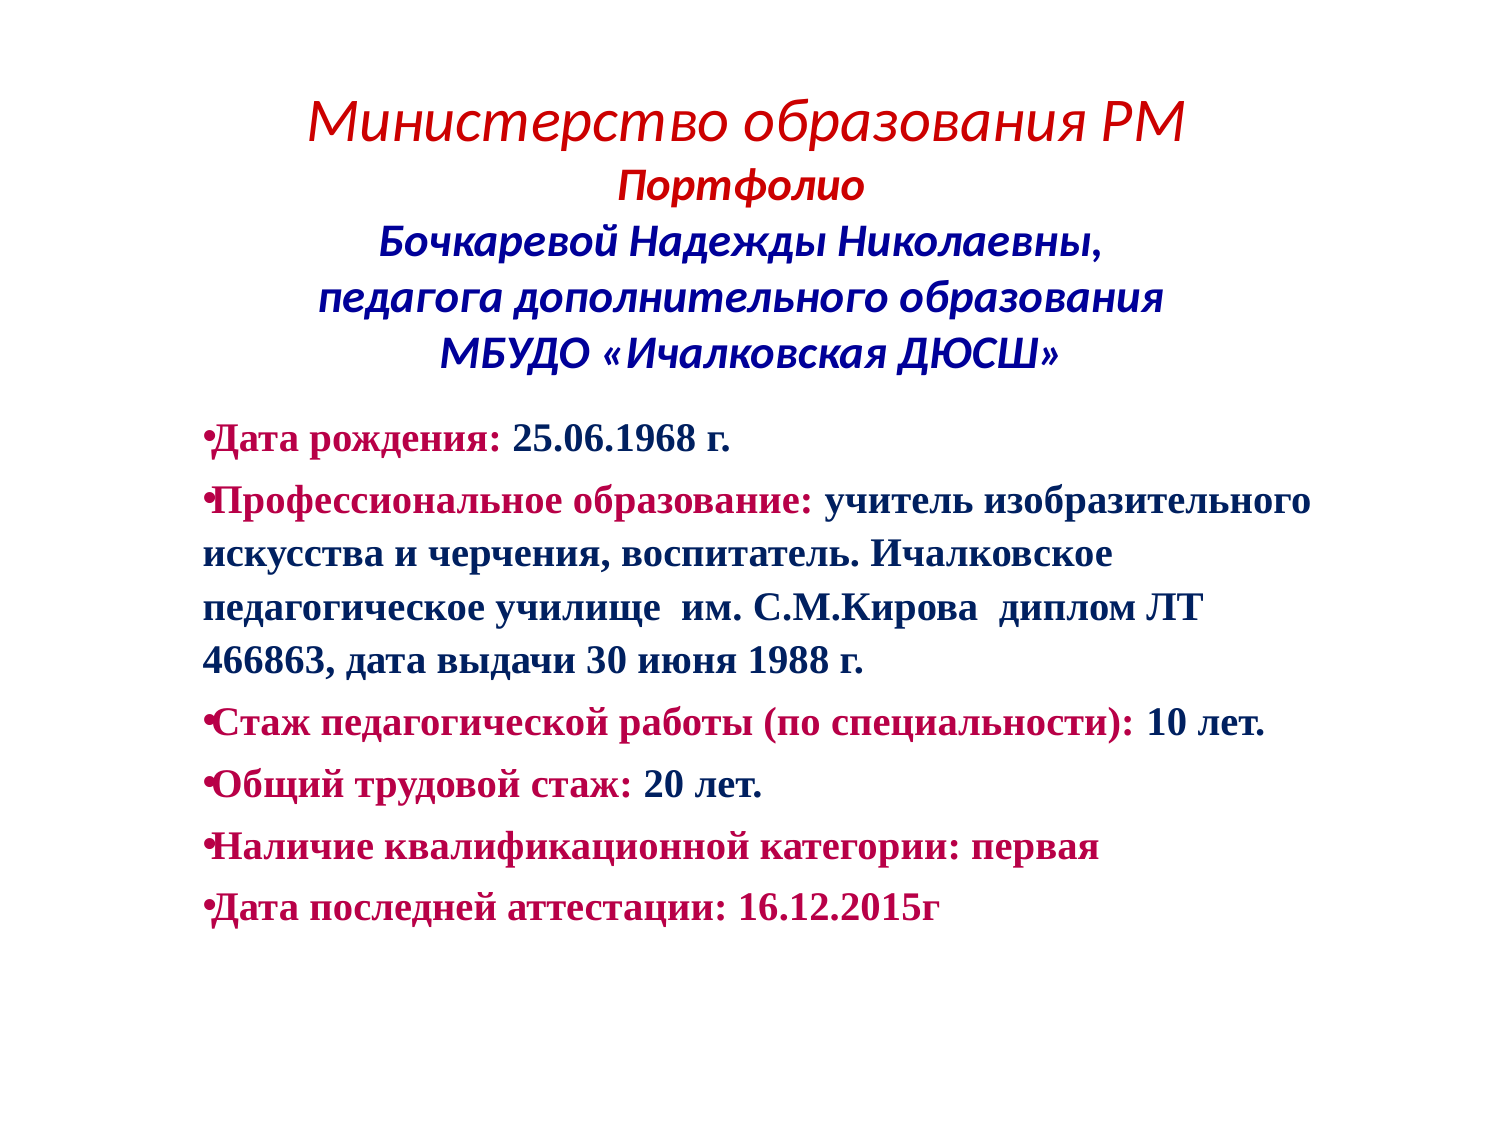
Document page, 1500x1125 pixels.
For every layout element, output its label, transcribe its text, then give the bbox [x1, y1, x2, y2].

title Министерство образования РМ Портфолио Бочкаревой Надежды Николаевны, педагога дополнительного образования МБУДО «Ичалковская ДЮСШ» [105, 70, 1388, 387]
subtitle Дата рождения: 25.06.1968 г. Профессиональное образование: учитель изобразительного искусства и черчения, воспитатель. Ичалковское педагогическое училище им. С.М.Кирова диплом ЛТ 466863, дата выдачи 30 июня 1988 г. Стаж педагогической работы (по специальности): 10 лет. Общий трудовой стаж: 20 лет. Наличие квалификационной категории: первая Дата последней аттестации: 16.12.2015г [187, 398, 1360, 938]
